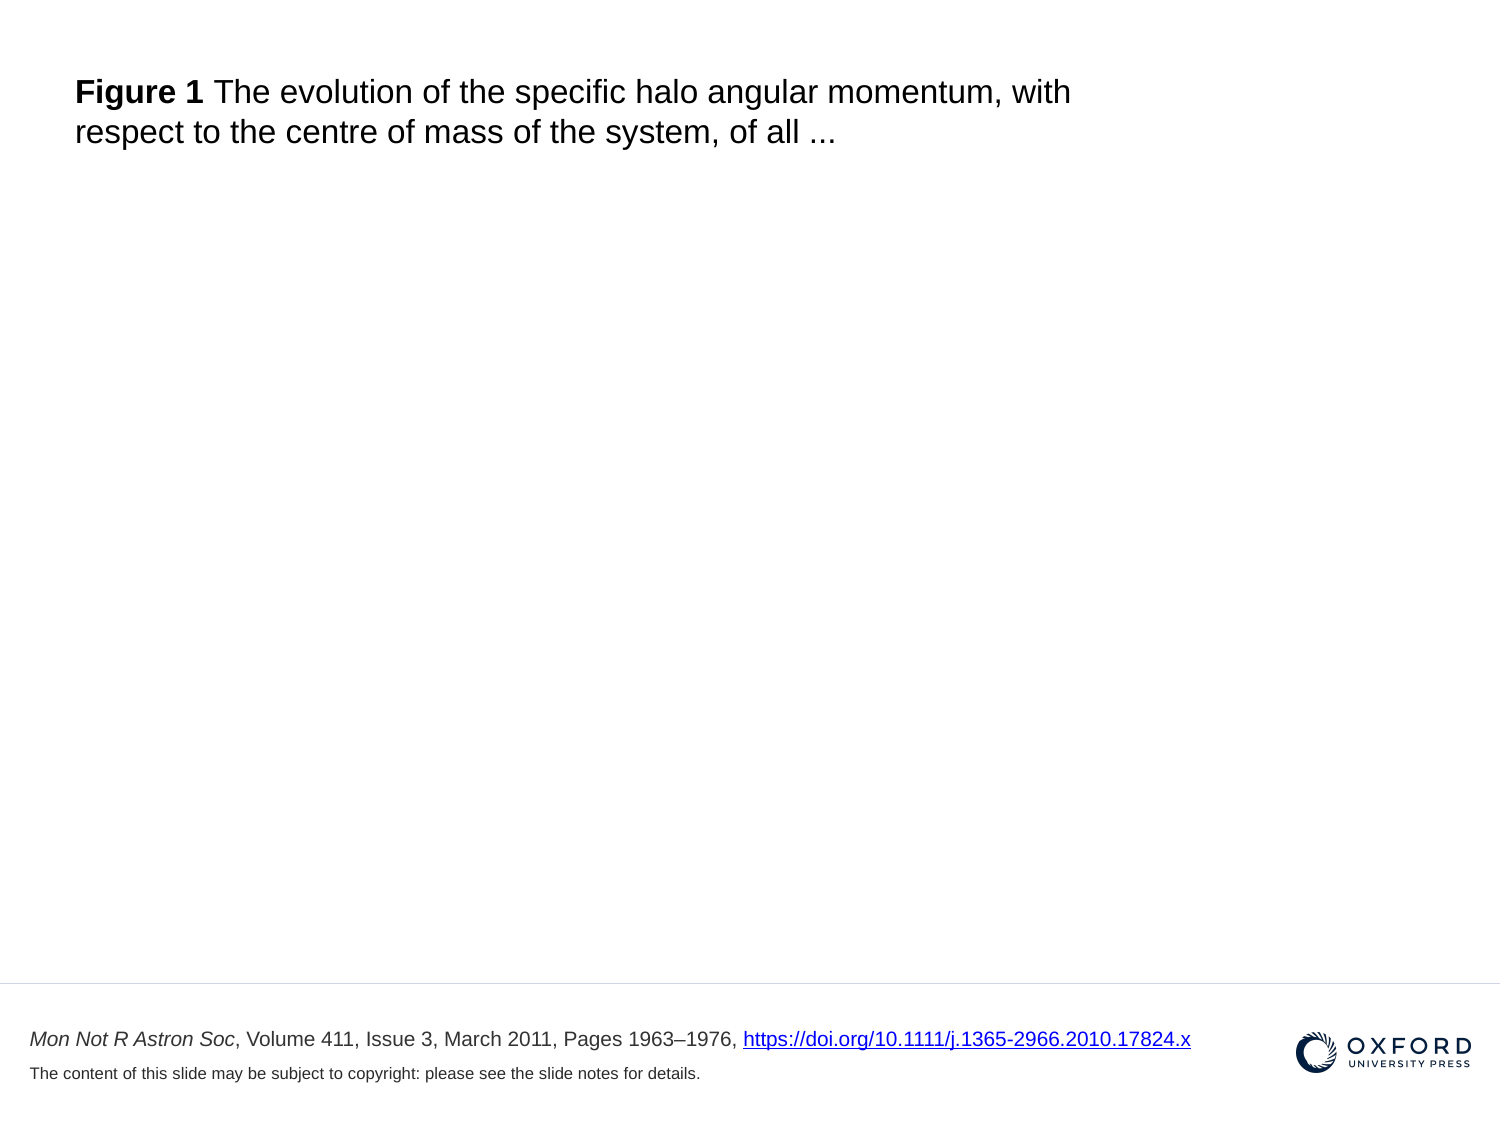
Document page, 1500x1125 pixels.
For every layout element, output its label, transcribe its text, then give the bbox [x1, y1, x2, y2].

title Figure 1 The evolution of the specific halo angular momentum, with respect to the centre of mass of the system, of all ... [75, 69, 1078, 171]
footer Mon Not R Astron Soc, Volume 411, Issue 3, March 2011, Pages 1963–1976, https://doi.org/10.1111/j.1365-2966.2010.17824.x The content of this slide may be subject to copyright: please see the slide notes for details. [0, 983, 1260, 1125]
picture [1296, 1032, 1471, 1073]
